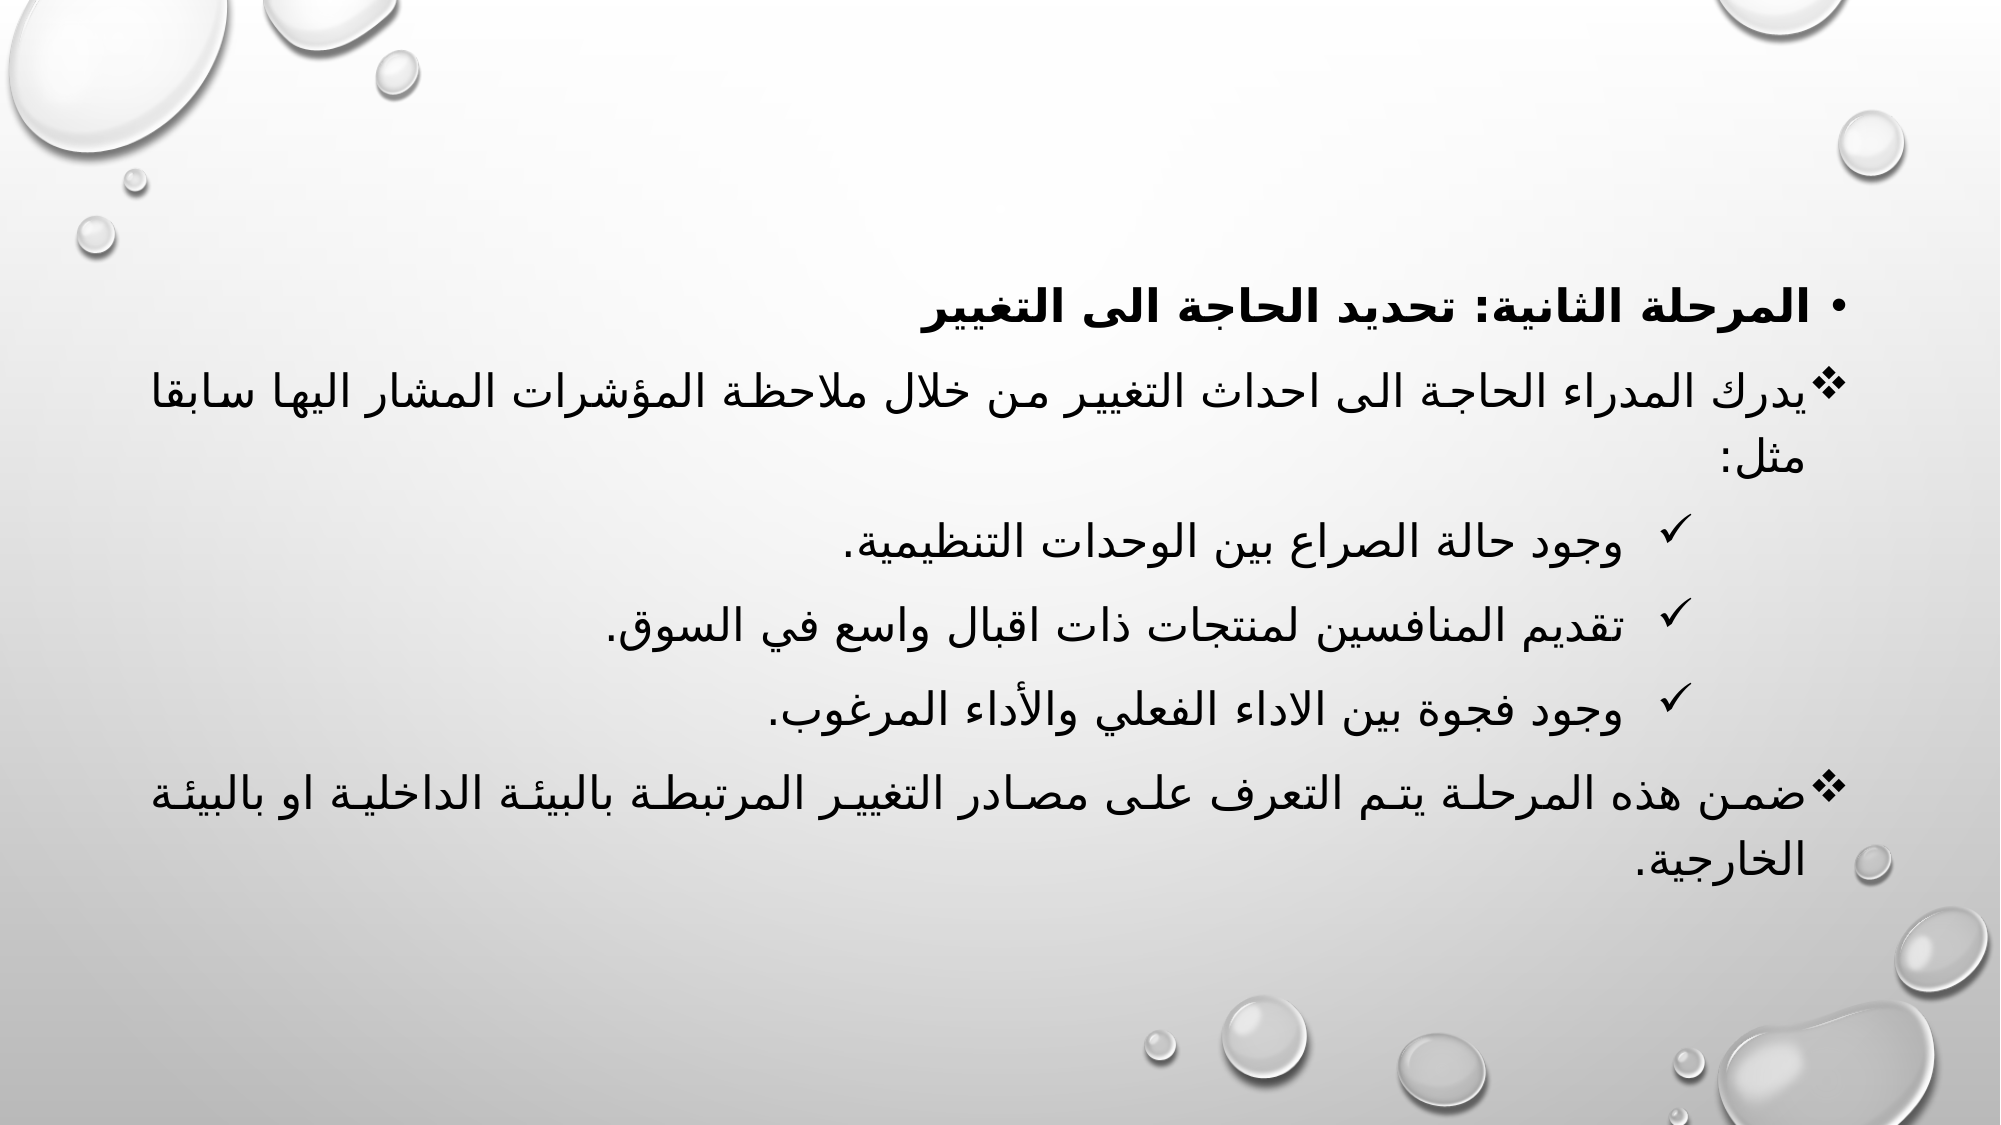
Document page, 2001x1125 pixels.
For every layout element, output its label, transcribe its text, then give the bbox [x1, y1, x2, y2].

list المرحلة الثانية: تحديد الحاجة الى التغيير يدرك المدراء الحاجة الى احداث التغيير من خلال ملاحظة المؤشرات المشار اليها سابقا مثل: وجود حالة الصراع بين الوحدات التنظيمية. تقديم المنافسين لمنتجات ذات اقبال واسع في السوق. وجود فجوة بين الاداء الفعلي والأداء المرغوب. ضمن هذه المرحلة يتم التعرف على مصادر التغيير المرتبطة بالبيئة الداخلية او بالبيئة الخارجية. [135, 185, 1861, 900]
picture [0, 0, 2000, 1125]
